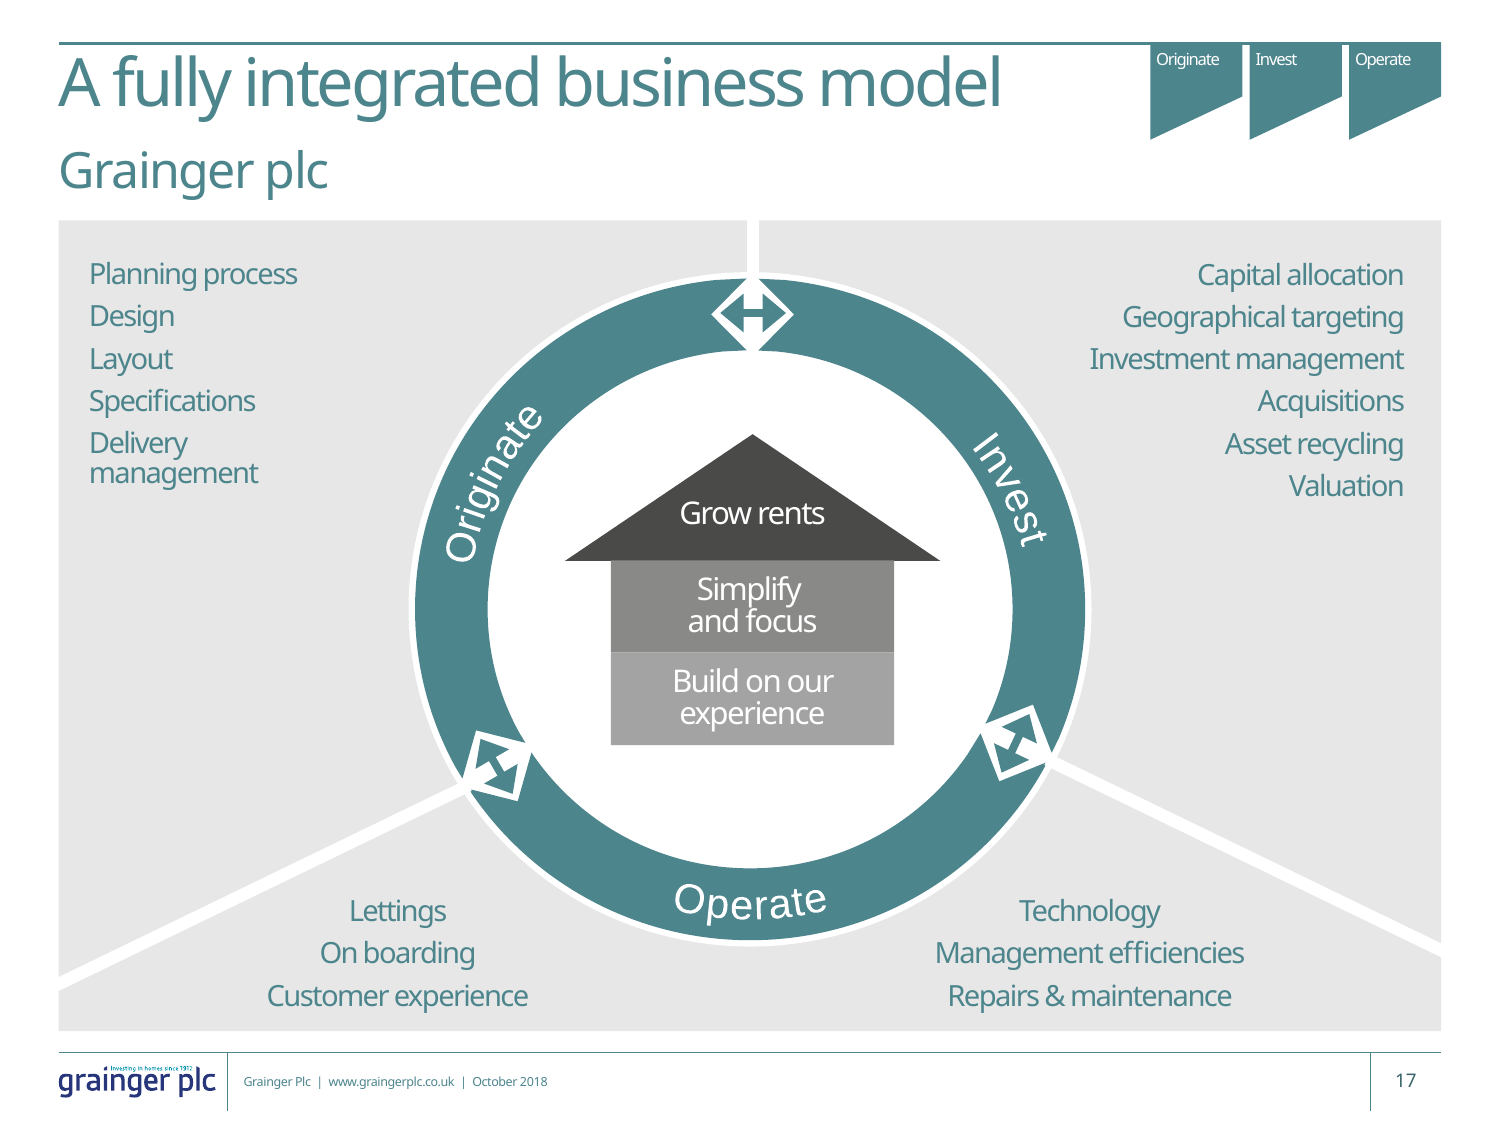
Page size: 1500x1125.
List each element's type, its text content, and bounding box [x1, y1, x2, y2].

slide_number 17 [1370, 1063, 1442, 1101]
text_box [470, 795, 568, 890]
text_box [480, 738, 513, 794]
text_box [1047, 759, 1465, 962]
text_box Capital allocation Geographical targeting Investment management Acquisitions Asset recycling Valuation [1029, 254, 1420, 510]
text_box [1001, 714, 1030, 773]
footer Grainger Plc | www.graingerplc.co.uk | October 2018 [228, 1063, 1014, 1101]
text_box [414, 277, 750, 781]
text_box [489, 277, 1014, 867]
text_box [755, 277, 1087, 754]
text_box Planning process Design Layout Specifications Delivery management [73, 253, 361, 497]
text_box [932, 767, 1047, 890]
text_box Technology Management efficiencies Repairs & maintenance [843, 890, 1337, 1020]
list Grainger plc [58, 137, 1442, 213]
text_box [52, 785, 470, 987]
text_box [464, 732, 498, 790]
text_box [610, 560, 895, 746]
text_box [58, 219, 1442, 785]
text_box Lettings On boarding Customer experience [203, 890, 593, 1020]
text_box Grow rents [561, 432, 944, 562]
text_box [58, 904, 1442, 1032]
text_box [470, 730, 1046, 942]
text_box [1015, 707, 1050, 767]
title A fully integrated business model [58, 44, 1442, 137]
